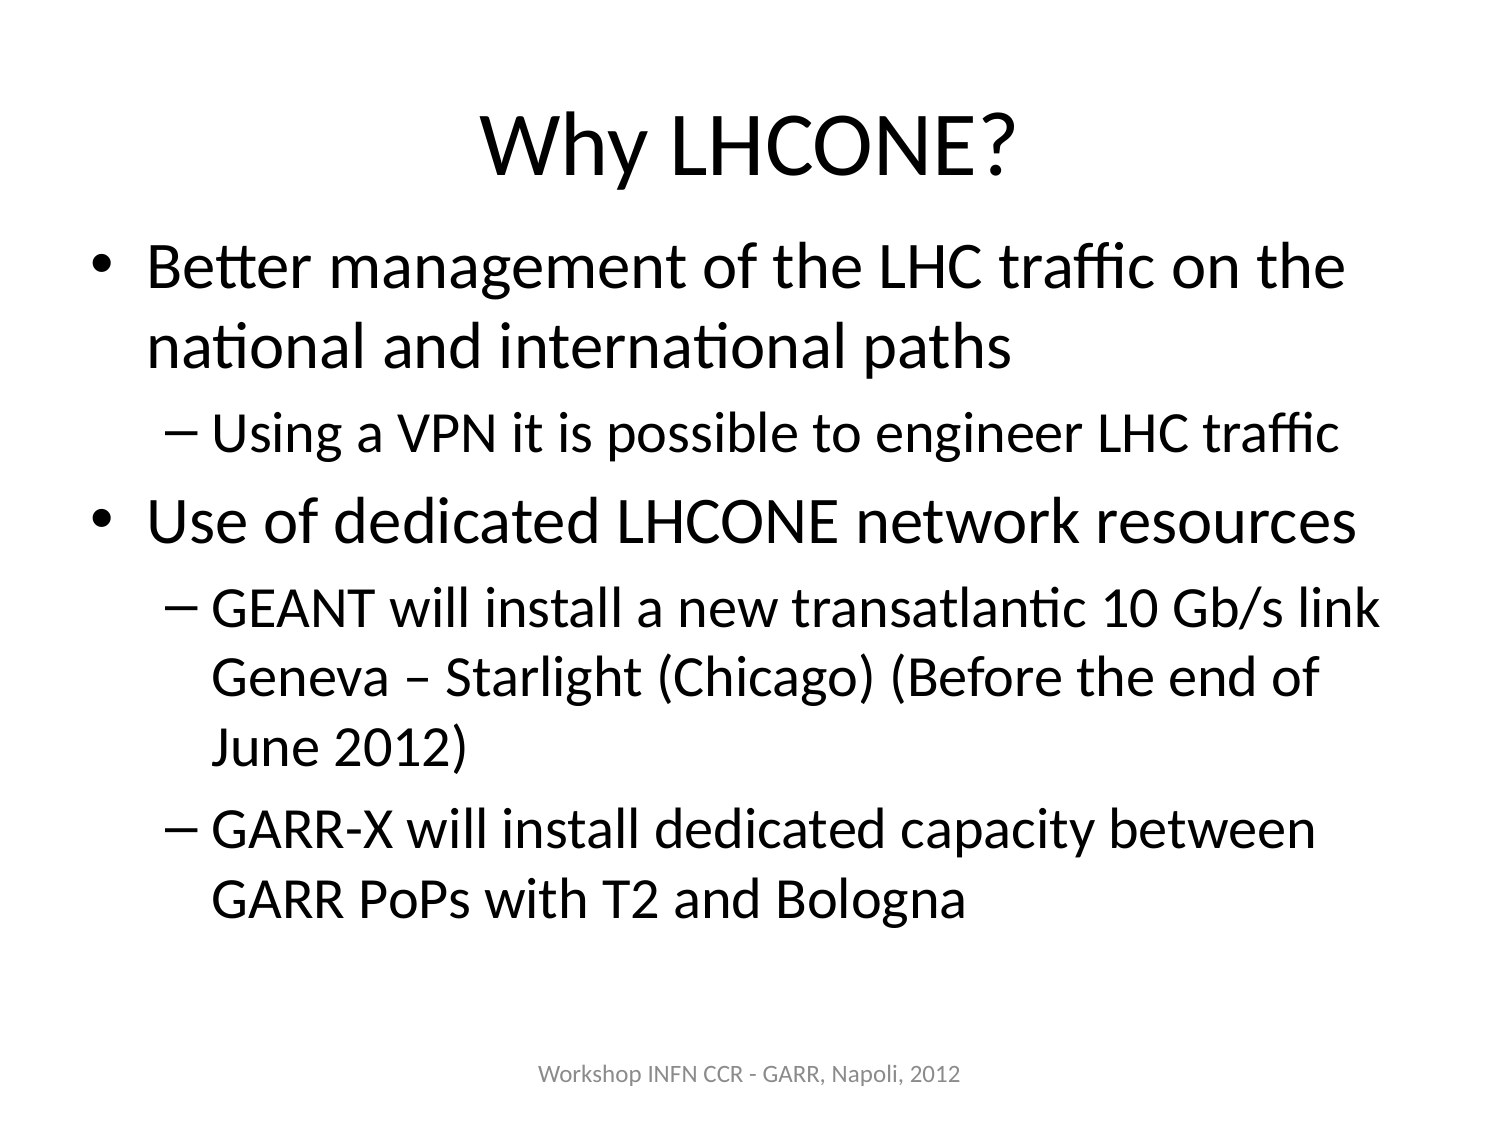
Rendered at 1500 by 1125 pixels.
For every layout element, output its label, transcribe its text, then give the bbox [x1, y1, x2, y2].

title Why LHCONE? [75, 45, 1425, 214]
list Better management of the LHC traffic on the national and international paths Using a VPN it is possible to engineer LHC traffic Use of dedicated LHCONE network resources GEANT will install a new transatlantic 10 Gb/s link Geneva – Starlight (Chicago) (Before the end of June 2012) GARR-X will install dedicated capacity between GARR PoPs with T2 and Bologna [75, 214, 1425, 1024]
footer Workshop INFN CCR - GARR, Napoli, 2012 [512, 1042, 988, 1103]
